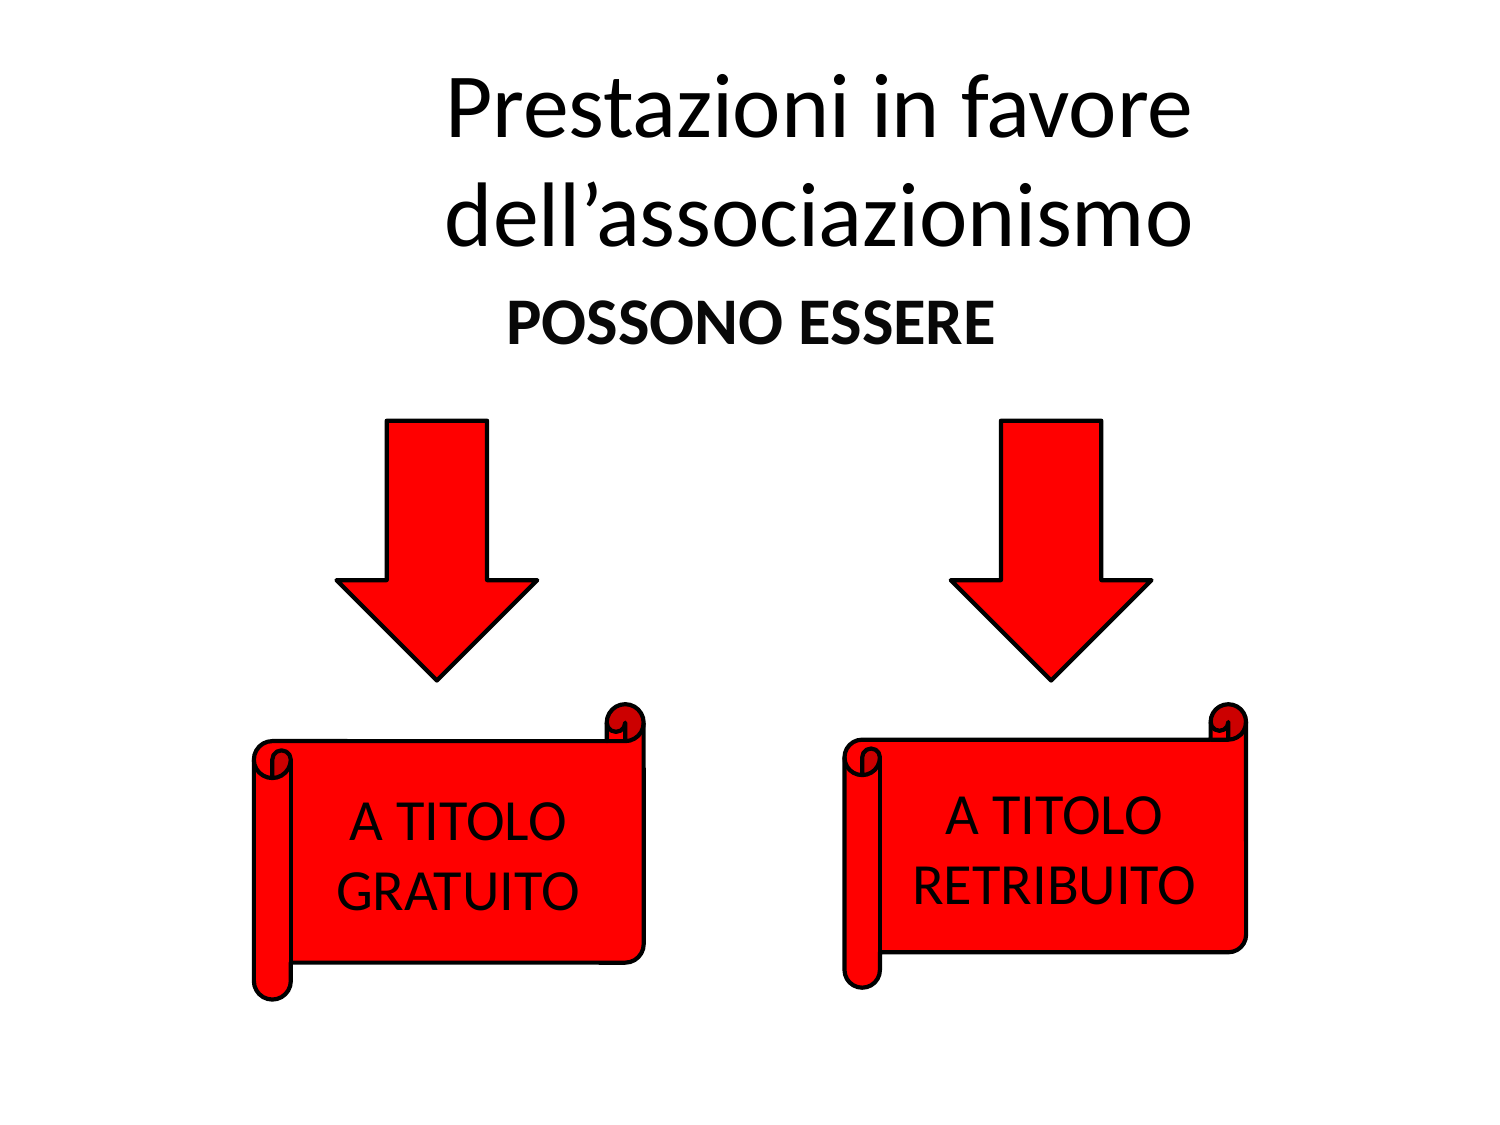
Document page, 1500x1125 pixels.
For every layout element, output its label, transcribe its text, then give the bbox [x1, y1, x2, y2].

title Prestazioni in favore dell’associazionismo [171, 1, 1466, 266]
text_box A TITOLO GRATUITO [251, 702, 646, 1002]
text_box A TITOLO RETRIBUITO [842, 702, 1249, 990]
text_box [948, 418, 1154, 683]
text_box POSSONO ESSERE [502, 278, 998, 359]
text_box [334, 418, 540, 683]
